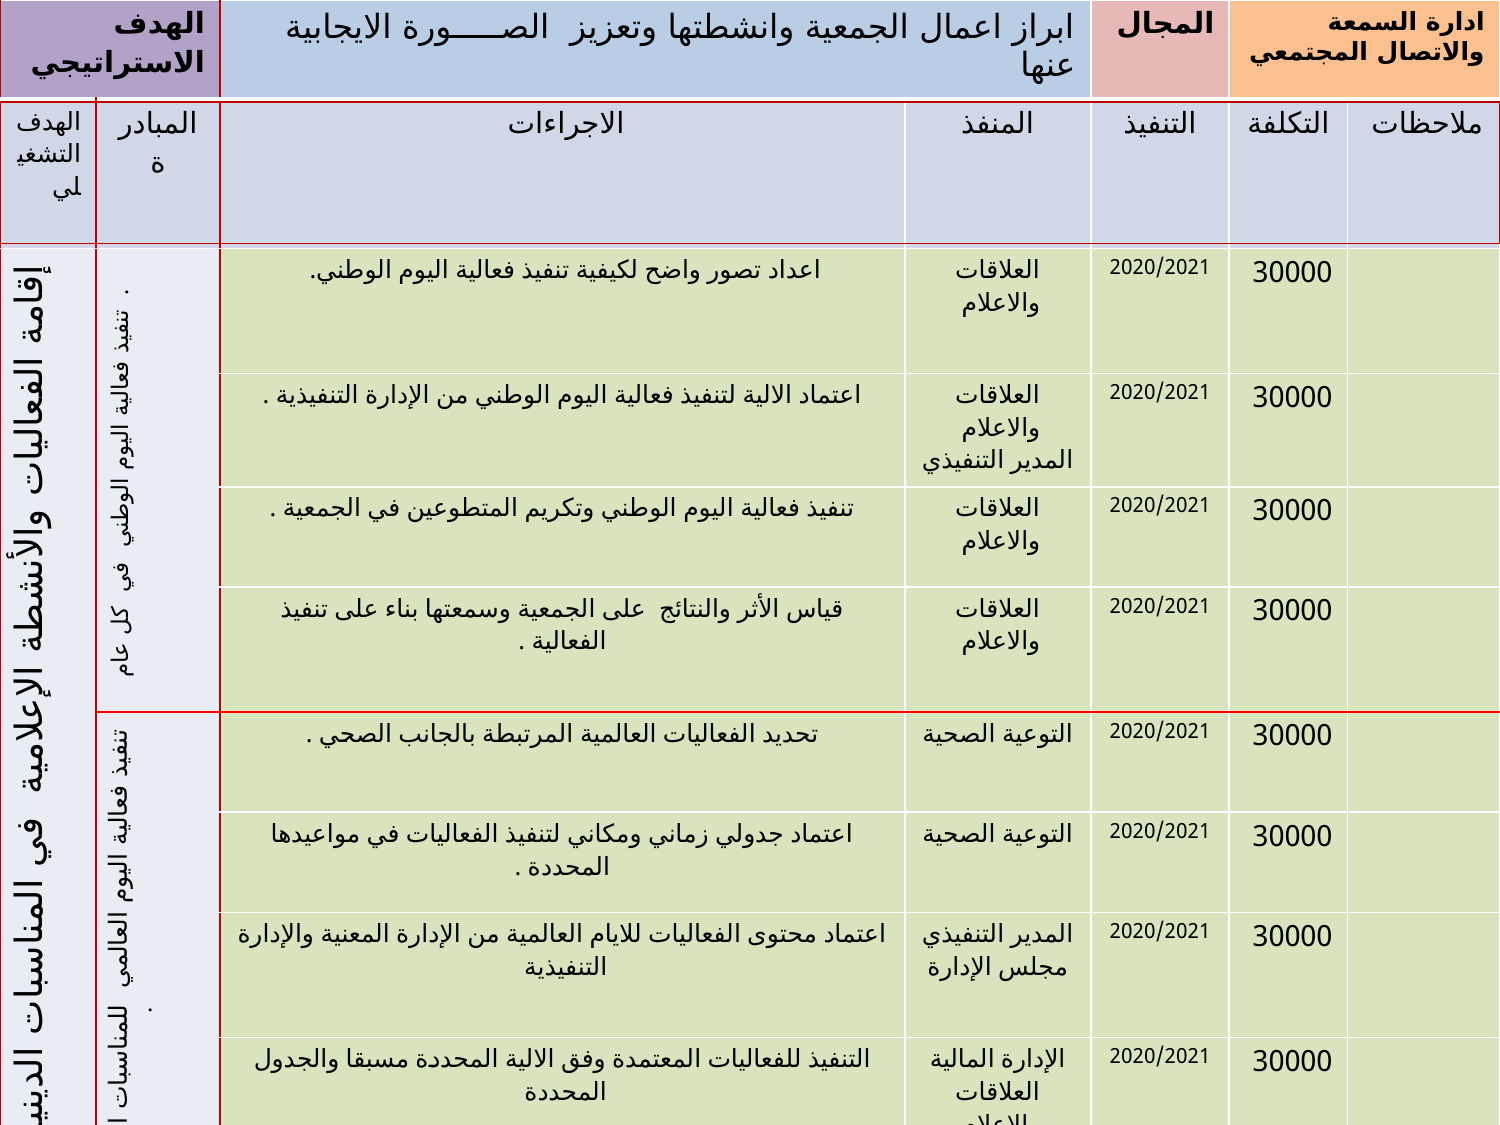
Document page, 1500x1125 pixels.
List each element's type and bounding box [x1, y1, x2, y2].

table_cell [1348, 588, 1499, 711]
table_cell [221, 813, 904, 912]
table_cell [1348, 913, 1499, 1037]
table_cell [1230, 244, 1347, 248]
table_cell [906, 244, 1090, 248]
table_cell [906, 1038, 1090, 1125]
table_cell [1092, 713, 1228, 811]
table_cell [1348, 713, 1499, 811]
table_cell [1092, 244, 1228, 248]
table_cell [1230, 374, 1347, 486]
table_cell [221, 488, 904, 586]
table_cell [97, 244, 219, 248]
table_cell [1092, 913, 1228, 1037]
table_cell [221, 713, 904, 811]
table_cell [1230, 913, 1347, 1037]
table_cell [97, 249, 219, 711]
table_cell [1092, 374, 1228, 486]
table_cell [906, 913, 1090, 1037]
table_cell [1230, 813, 1347, 912]
table_cell [1348, 1038, 1499, 1125]
table_cell [1348, 488, 1499, 586]
table_cell [221, 1038, 904, 1125]
table_cell [97, 713, 219, 1125]
table_cell [906, 713, 1090, 811]
table_cell [1348, 813, 1499, 912]
table_cell [906, 374, 1090, 486]
table_header [1092, 1, 1228, 97]
table_cell [1092, 813, 1228, 912]
table_cell [1230, 249, 1347, 373]
table_cell [906, 249, 1090, 373]
table_cell [906, 488, 1090, 586]
table_cell [1092, 588, 1228, 711]
table_cell [221, 588, 904, 711]
table_cell [906, 588, 1090, 711]
table_cell [221, 374, 904, 486]
table_cell [1348, 244, 1499, 248]
table_cell [1230, 588, 1347, 711]
table_cell [221, 913, 904, 1037]
table_cell [906, 813, 1090, 912]
table_cell [1, 244, 95, 248]
table_cell [1348, 374, 1499, 486]
table_cell [1092, 1038, 1228, 1125]
table_cell [1092, 249, 1228, 373]
table_cell [1230, 713, 1347, 811]
table_cell [1348, 249, 1499, 373]
table_header [1, 1, 219, 97]
table_cell [1230, 1038, 1347, 1125]
table_cell [1, 249, 95, 1125]
table_cell [1230, 488, 1347, 586]
table_cell [221, 249, 904, 373]
table_cell [1092, 488, 1228, 586]
table_header [221, 1, 1090, 97]
table_cell [221, 244, 904, 248]
table_header [0, 103, 1499, 243]
table_header [1230, 1, 1499, 97]
